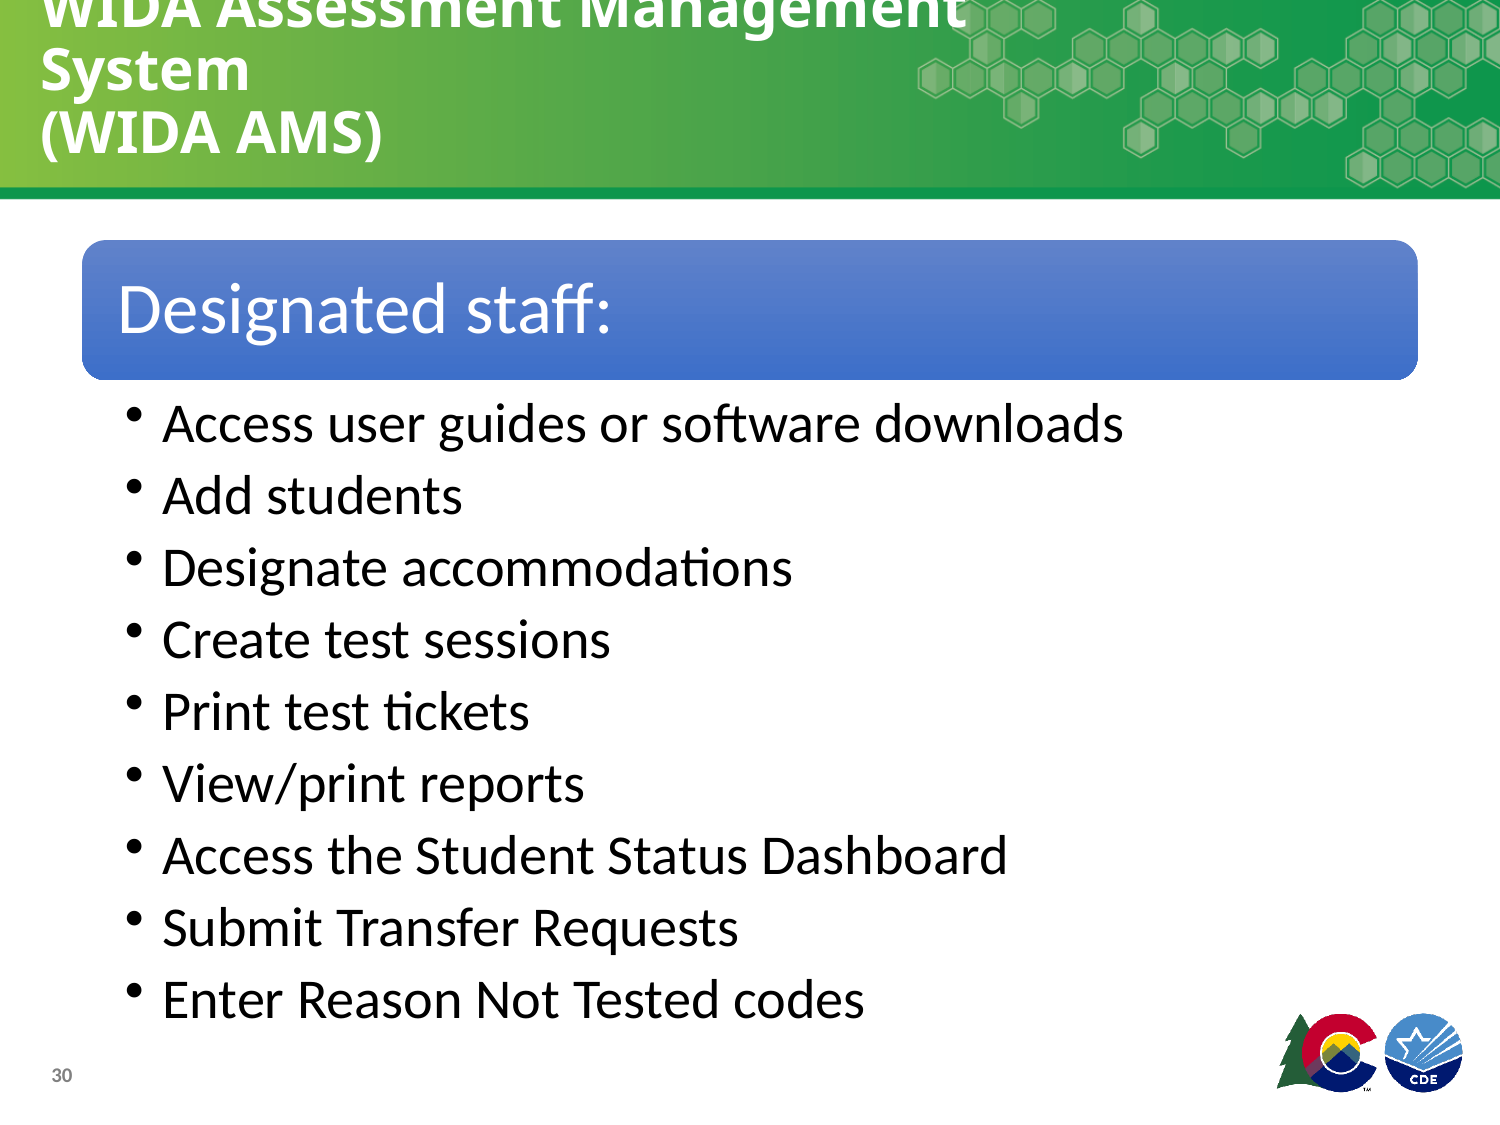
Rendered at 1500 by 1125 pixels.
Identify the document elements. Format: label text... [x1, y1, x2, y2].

picture [1275, 1012, 1463, 1093]
slide_number 30 [36, 1054, 375, 1115]
picture [0, 0, 1500, 200]
title WIDA Assessment Management System (WIDA AMS) [40, 41, 1038, 166]
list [82, 240, 1418, 1084]
